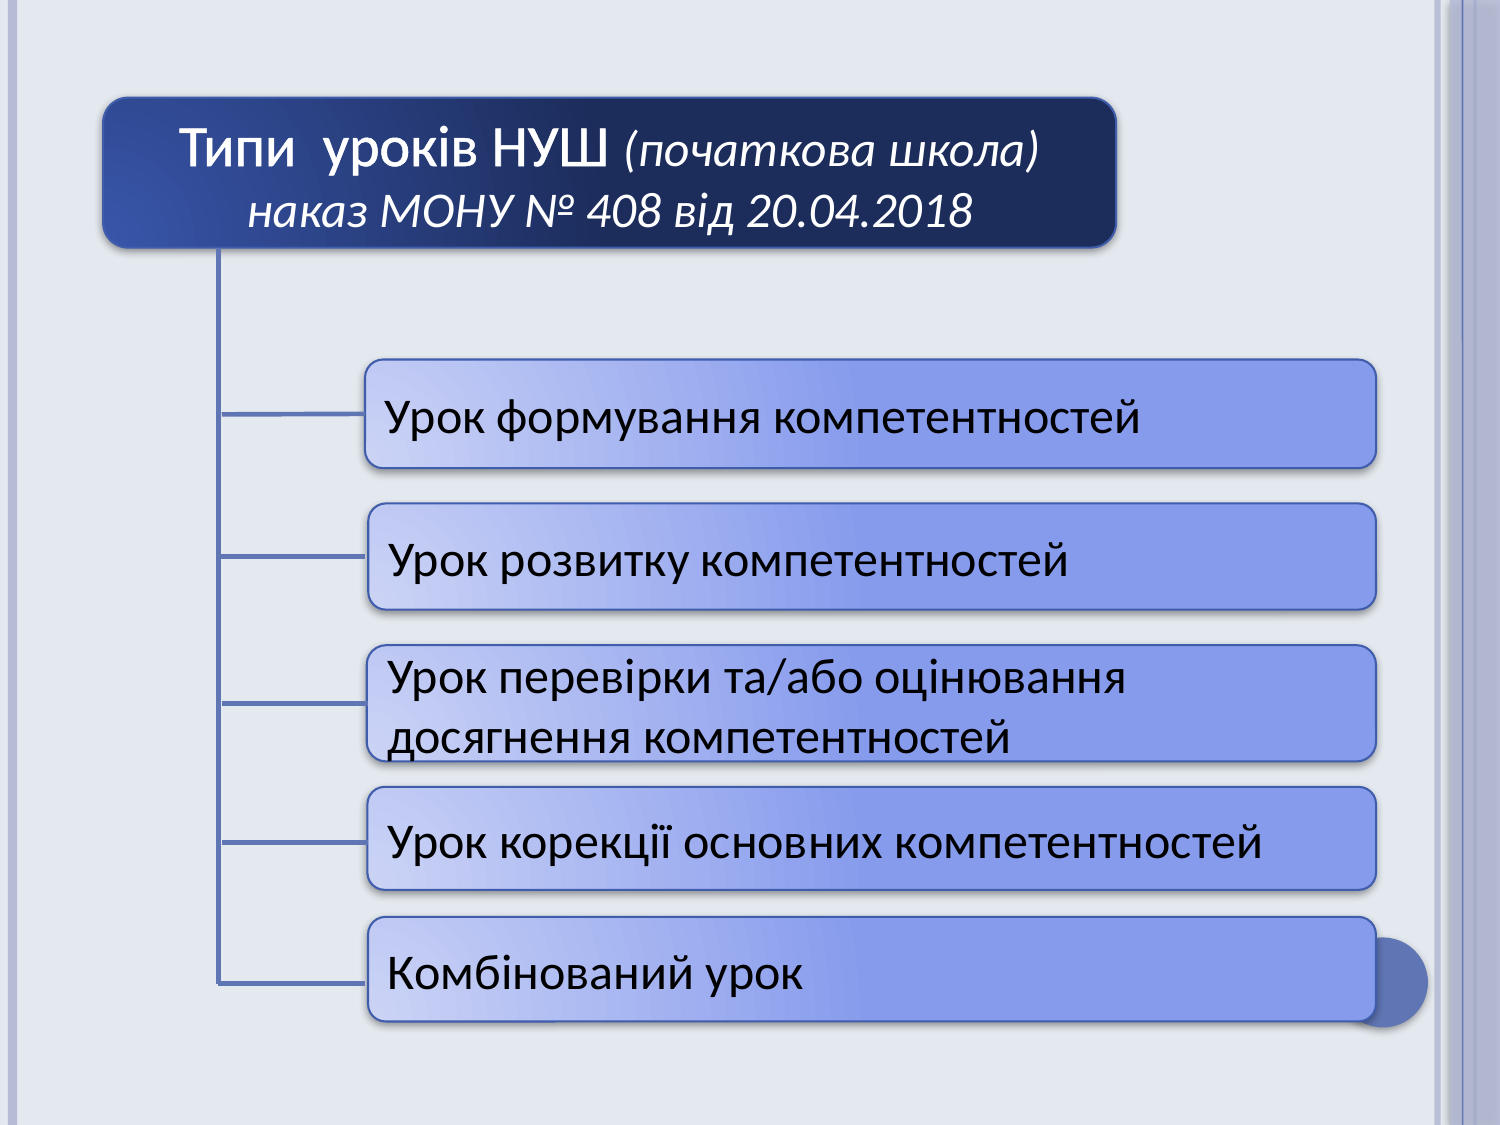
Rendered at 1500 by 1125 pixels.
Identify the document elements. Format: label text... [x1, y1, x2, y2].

text_box Типи уроків НУШ (початкова школа) наказ МОНУ № 408 від 20.04.2018 [102, 96, 1118, 249]
text_box Комбінований урок [366, 915, 1378, 1023]
text_box Урок формування компетентностей [363, 358, 1378, 470]
text_box Урок корекції основних компетентностей [366, 785, 1378, 891]
text_box Урок розвитку компетентностей [367, 502, 1378, 611]
text_box Урок перевірки та/або оцінювання досягнення компетентностей [365, 644, 1378, 763]
